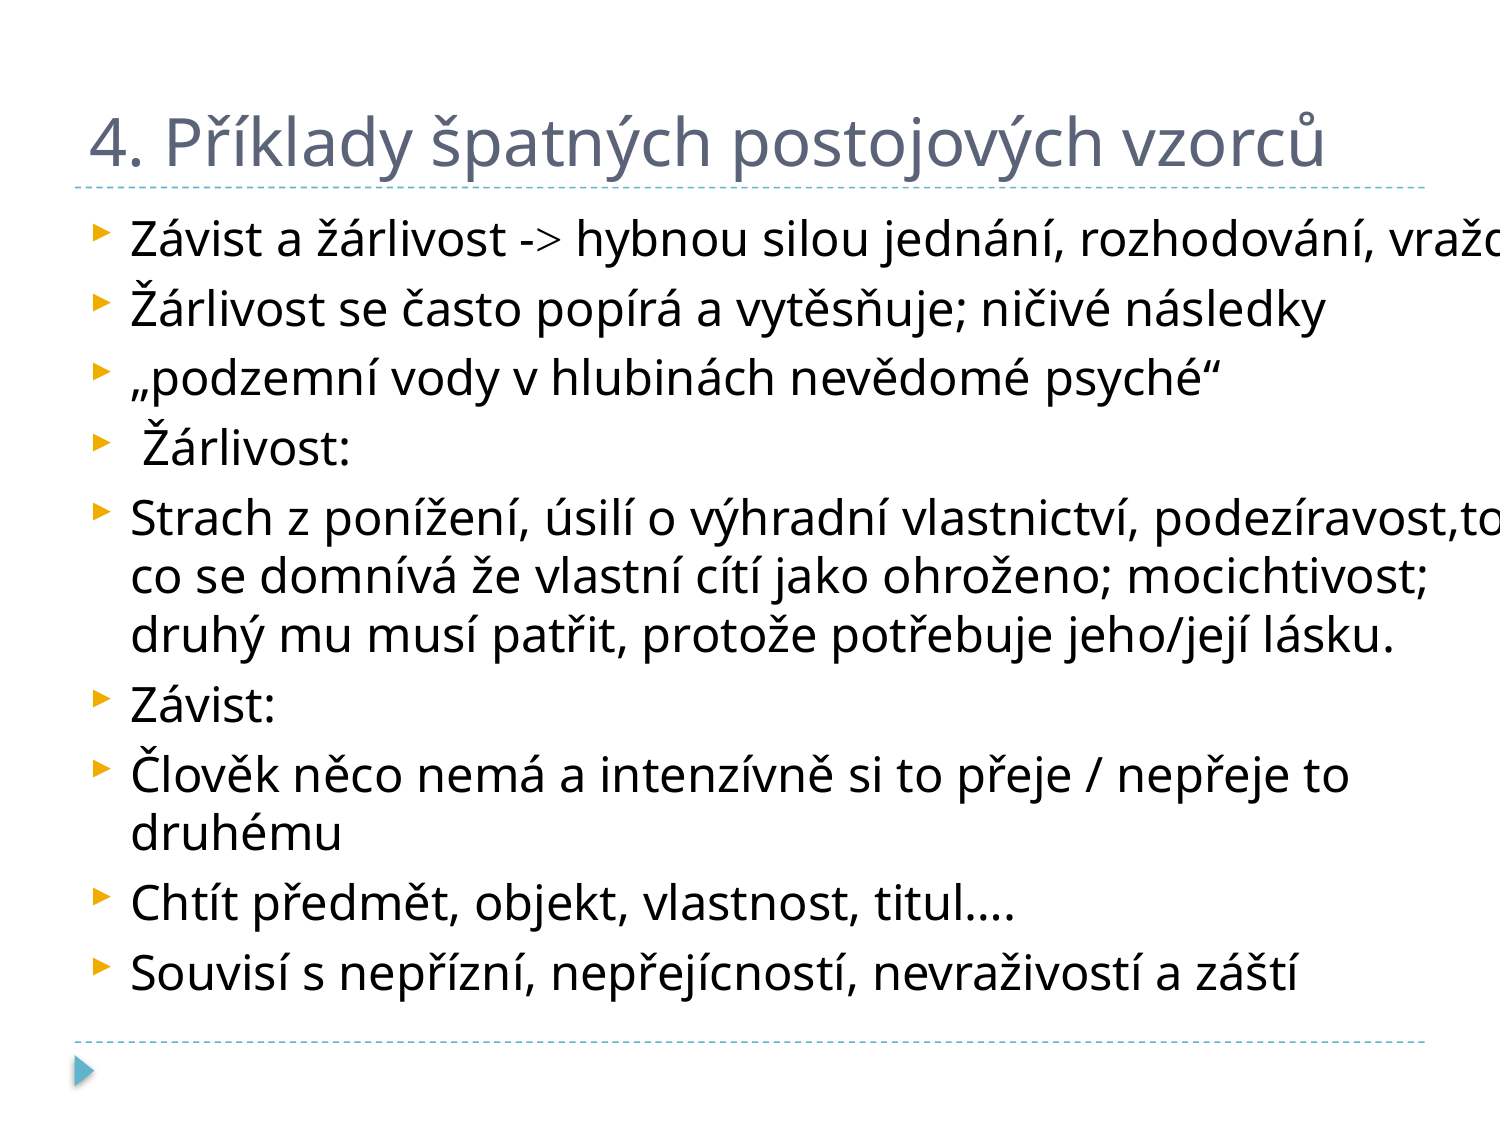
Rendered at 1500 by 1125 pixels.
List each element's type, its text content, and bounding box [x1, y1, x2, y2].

list Závist a žárlivost -> hybnou silou jednání, rozhodování, vražd Žárlivost se často popírá a vytěsňuje; ničivé následky „podzemní vody v hlubinách nevědomé psyché“ Žárlivost: Strach z ponížení, úsilí o výhradní vlastnictví, podezíravost,to co se domnívá že vlastní cítí jako ohroženo; mocichtivost; druhý mu musí patřit, protože potřebuje jeho/její lásku. Závist: Člověk něco nemá a intenzívně si to přeje / nepřeje to druhému Chtít předmět, objekt, vlastnost, titul…. Souvisí s nepřízní, nepřejícností, nevraživostí a záští [75, 200, 1500, 1035]
title 4. Příklady špatných postojových vzorců [75, 24, 1425, 188]
